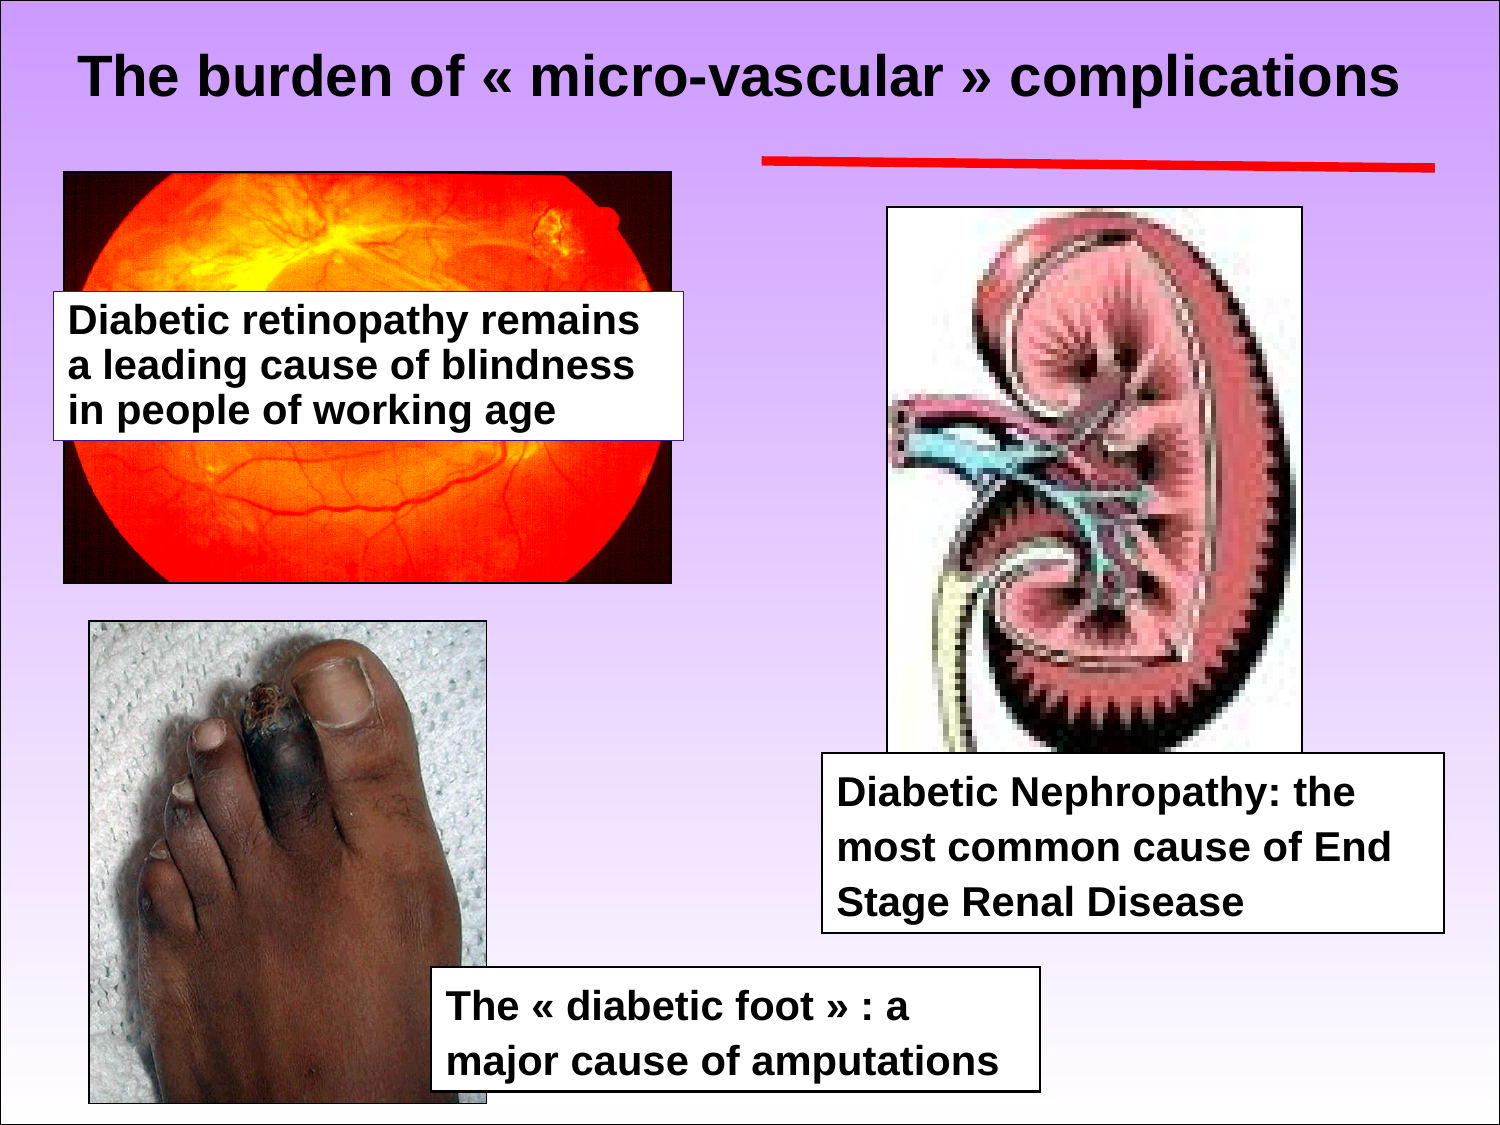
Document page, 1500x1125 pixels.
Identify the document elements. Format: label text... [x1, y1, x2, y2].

text_box The « diabetic foot » : a major cause of amputations [491, 966, 1040, 1092]
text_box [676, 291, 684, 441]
picture [887, 207, 1302, 776]
picture [89, 621, 486, 1103]
text_box The burden of « micro-vascular » complications [11, 31, 1483, 116]
text_box Diabetic Nephropathy: the most common cause of End Stage Renal Disease [821, 752, 1445, 933]
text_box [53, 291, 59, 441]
picture [64, 172, 671, 583]
